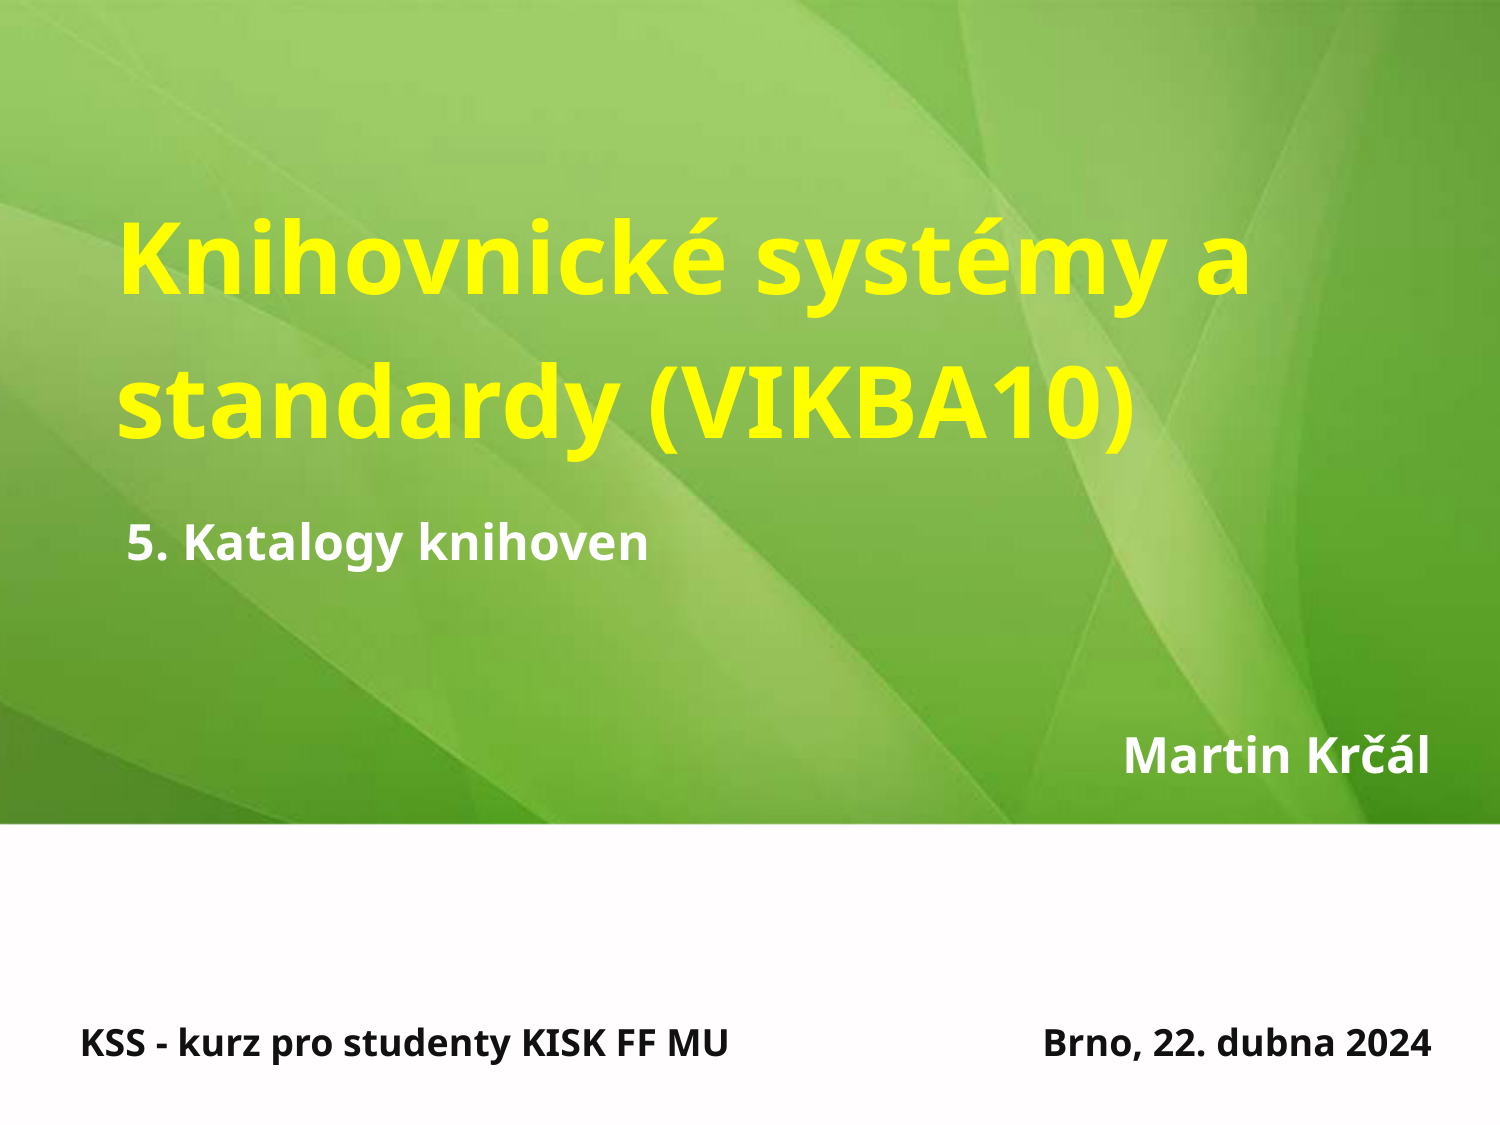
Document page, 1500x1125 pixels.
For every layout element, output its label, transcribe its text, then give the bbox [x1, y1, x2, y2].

text_box KSS - kurz pro studenty KISK FF MU [64, 1011, 868, 1072]
text_box Brno, 22. dubna 2024 [868, 1011, 1447, 1072]
picture [0, 0, 1500, 1125]
title Knihovnické systémy a standardy (VIKBA10) [100, 78, 1459, 551]
subtitle Martin Krčál [844, 716, 1447, 788]
text_box 5. Katalogy knihoven [112, 503, 1447, 579]
